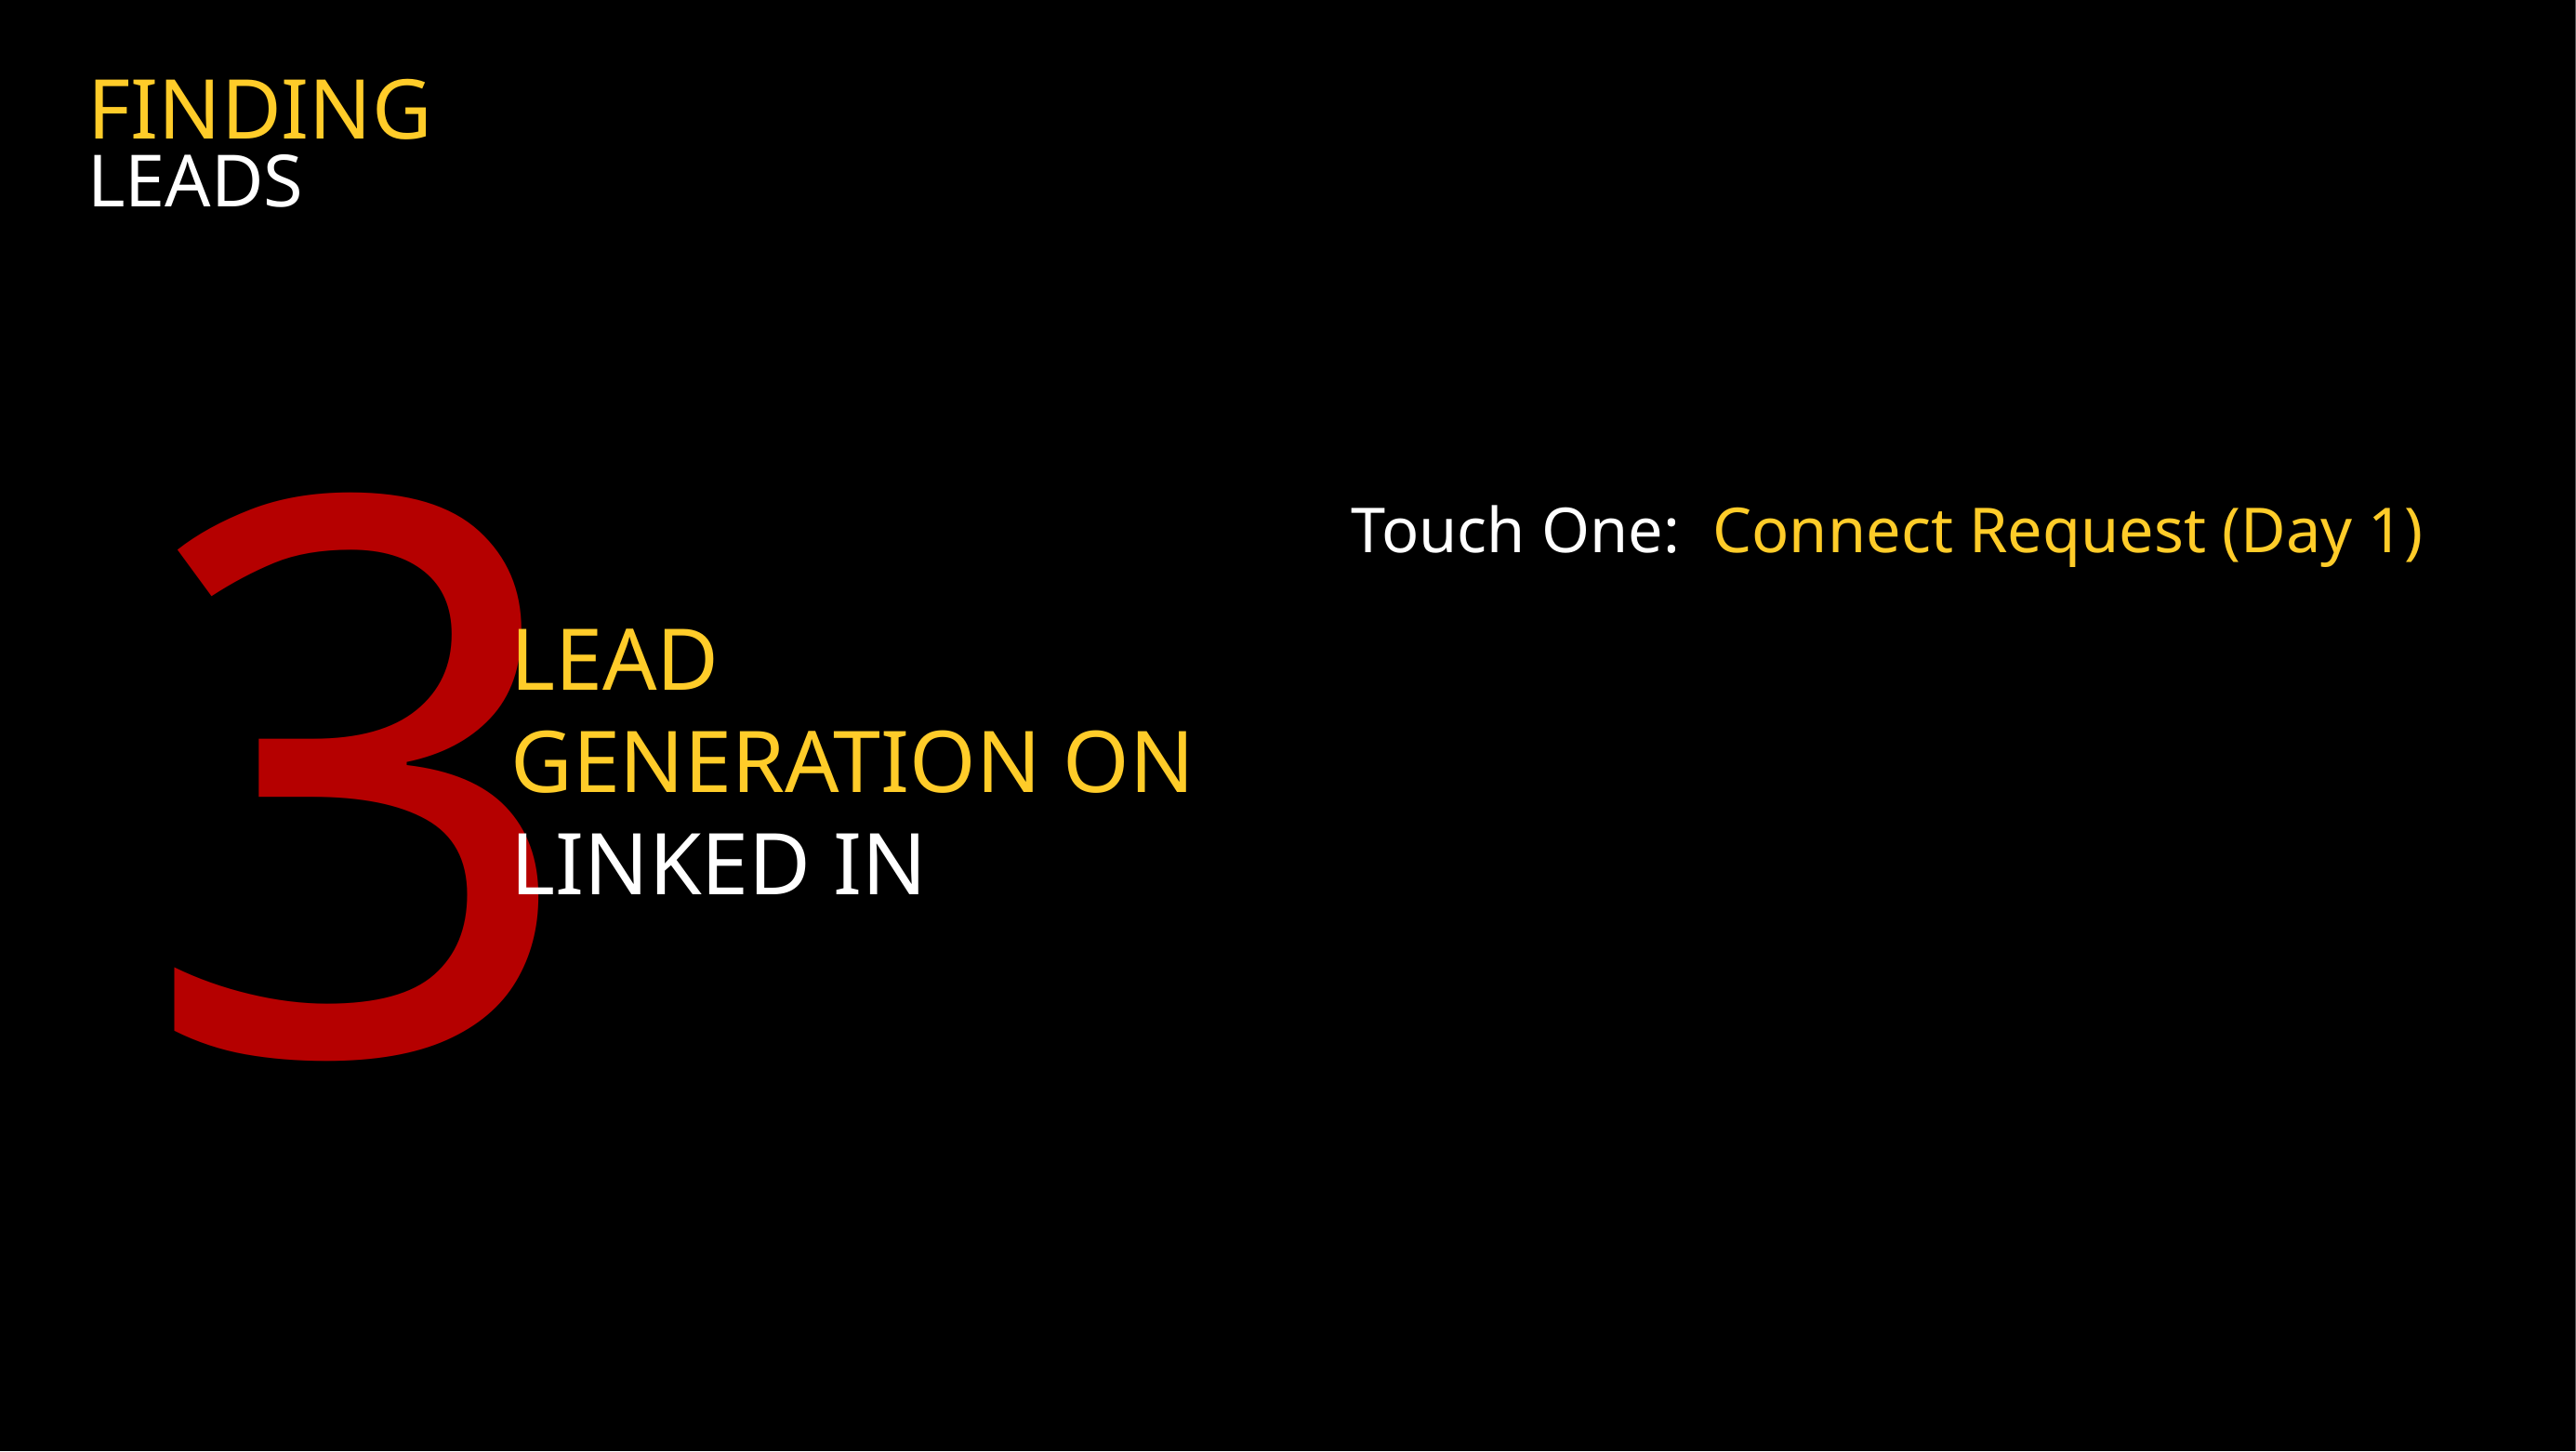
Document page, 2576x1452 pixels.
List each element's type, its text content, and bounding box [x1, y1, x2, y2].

text_box FINDING [74, 49, 865, 140]
text_box LEAD GENERATION ON LINKED IN [496, 598, 1242, 901]
text_box 3 [125, 272, 481, 1063]
text_box Touch One: Connect Request (Day 1) [1338, 483, 2524, 577]
text_box LEADS [74, 140, 1090, 229]
